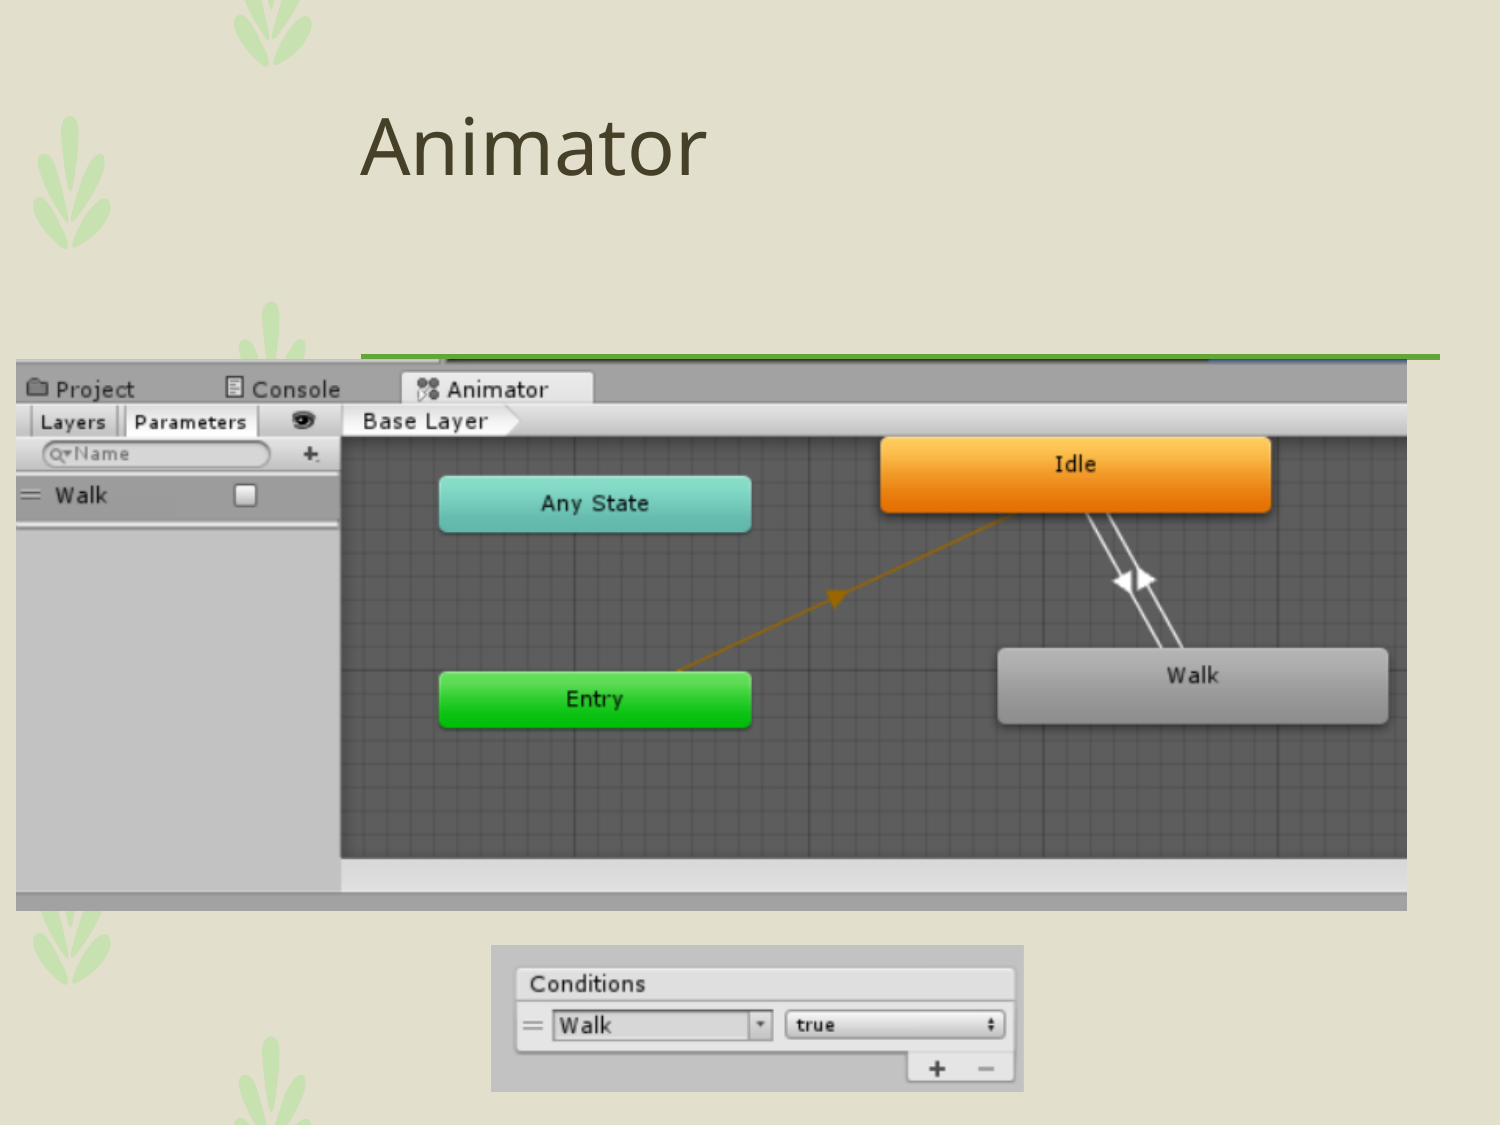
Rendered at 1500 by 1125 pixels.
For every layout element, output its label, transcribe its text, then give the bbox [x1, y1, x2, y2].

title Animator [345, 93, 1440, 350]
picture [490, 945, 1025, 1092]
picture [15, 359, 1407, 912]
